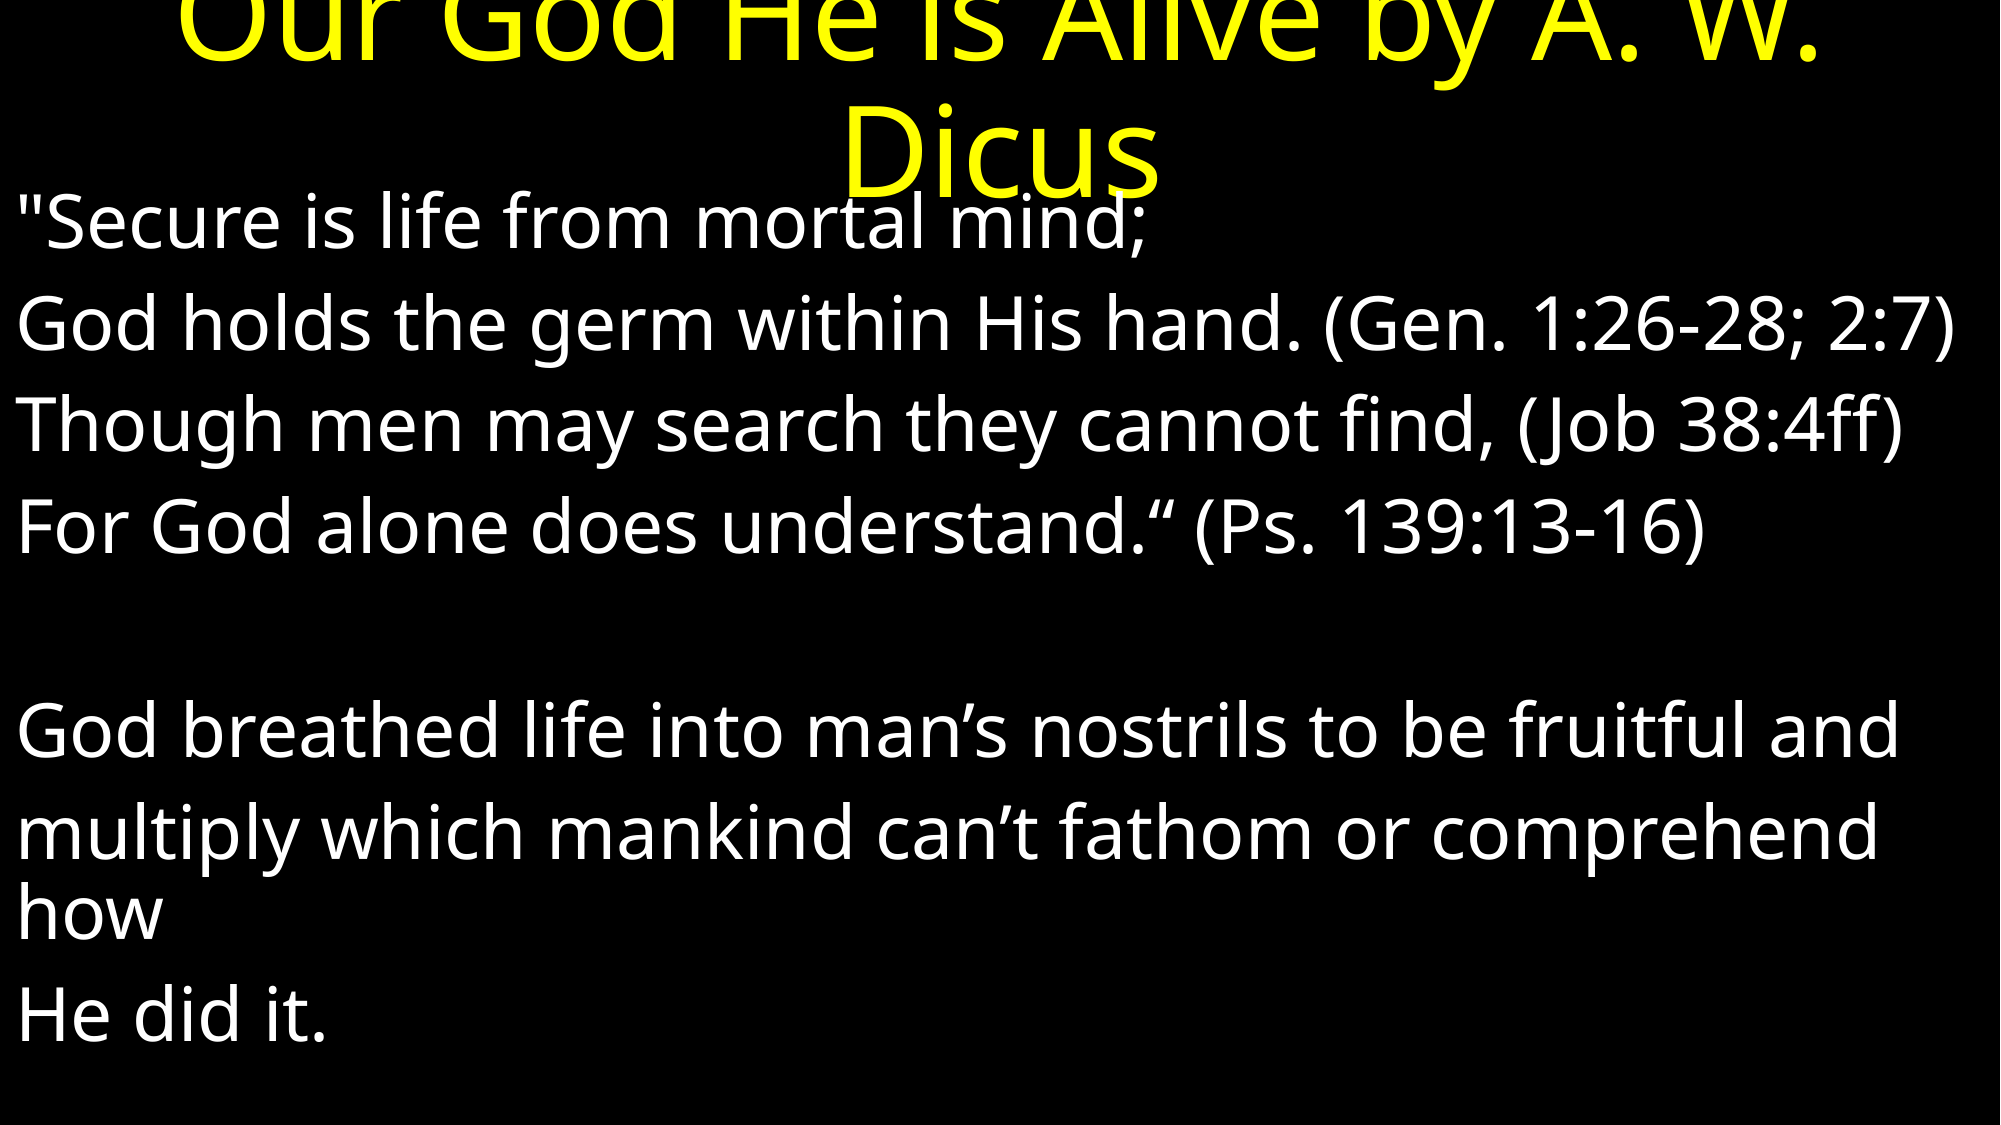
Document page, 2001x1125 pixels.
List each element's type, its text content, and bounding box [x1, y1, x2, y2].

title Our God He is Alive by A. W. Dicus [0, 0, 2000, 175]
list "Secure is life from mortal mind; God holds the germ within His hand. (Gen. 1:26-28; 2:7) Though men may search they cannot find, (Job 38:4ff) For God alone does understand.“ (Ps. 139:13-16) God breathed life into man’s nostrils to be fruitful and multiply which mankind can’t fathom or comprehend how He did it. [0, 175, 2000, 1125]
